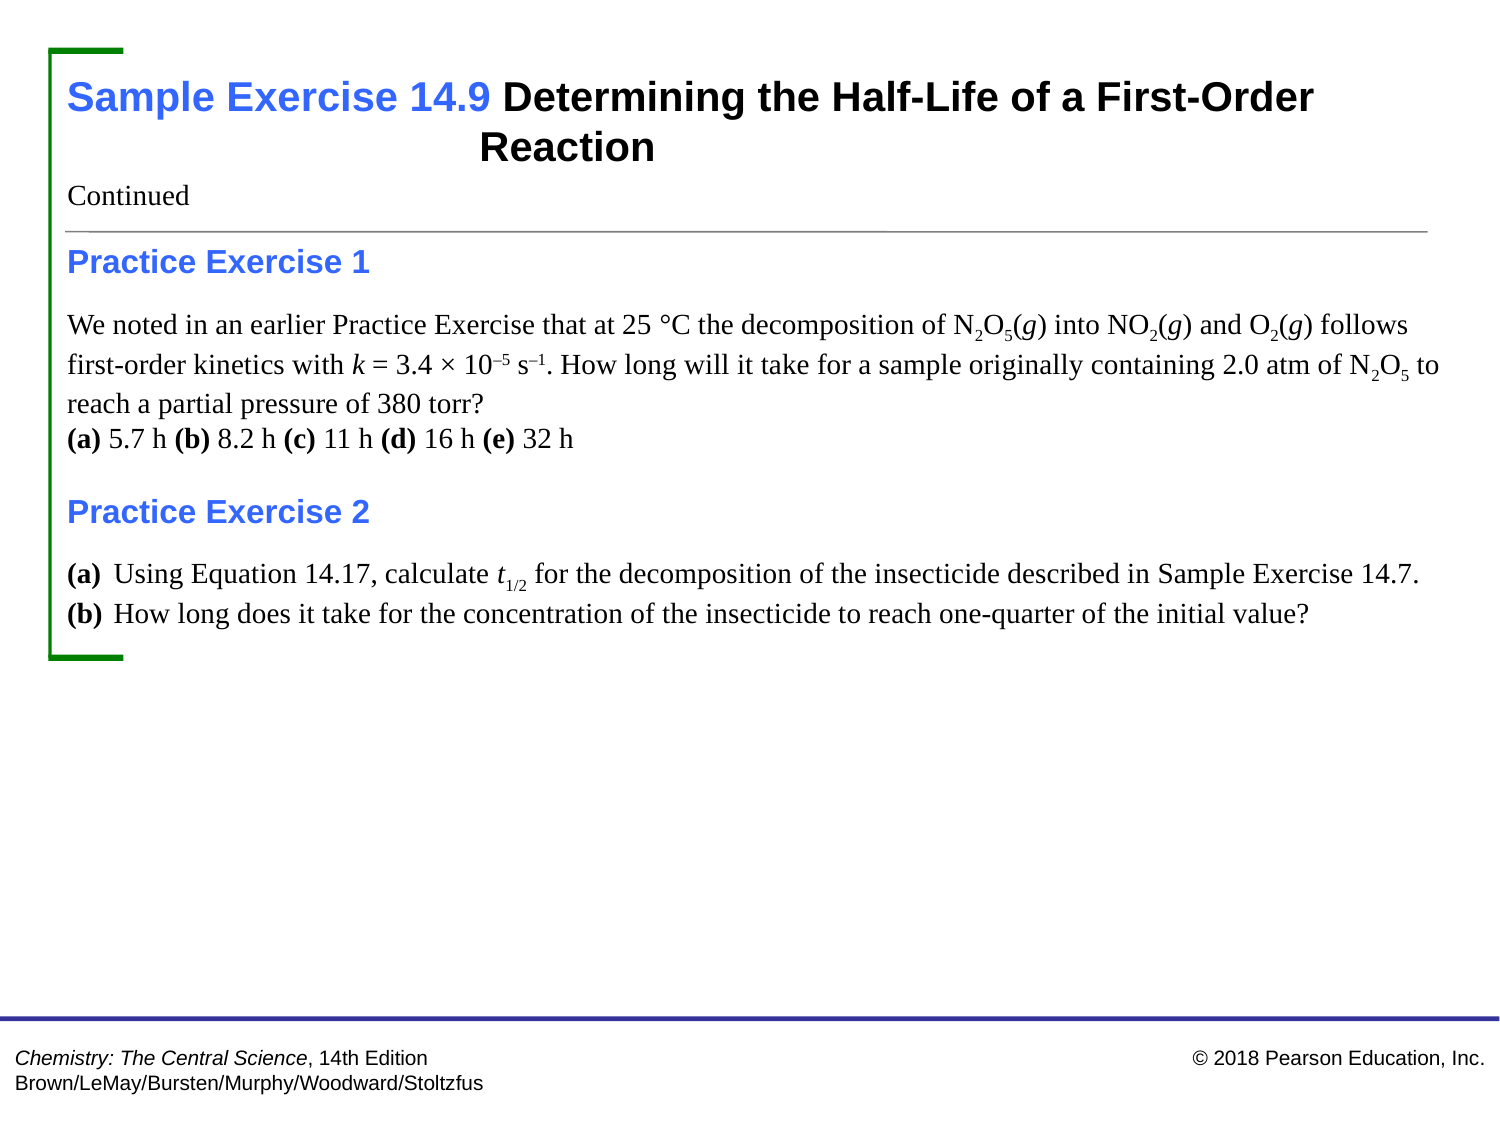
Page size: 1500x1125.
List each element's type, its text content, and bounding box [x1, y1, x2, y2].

text_box Sample Exercise 14.9 Determining the Half-Life of a First-Order Reaction [52, 89, 1481, 150]
text_box Continued [52, 168, 711, 232]
text_box Practice Exercise 1 We noted in an earlier Practice Exercise that at 25 °C the decomposition of N2O5(g) into NO2(g) and O2(g) follows first-order kinetics with k = 3.4 × 10–5 s–1. How long will it take for a sample originally containing 2.0 atm of N2O5 to reach a partial pressure of 380 torr? (a) 5.7 h (b) 8.2 h (c) 11 h (d) 16 h (e) 32 h Practice Exercise 2 (a) Using Equation 14.17, calculate t1/2 for the decomposition of the insecticide described in Sample Exercise 14.7. (b) How long does it take for the concentration of the insecticide to reach one-quarter of the initial value? [52, 233, 1481, 461]
